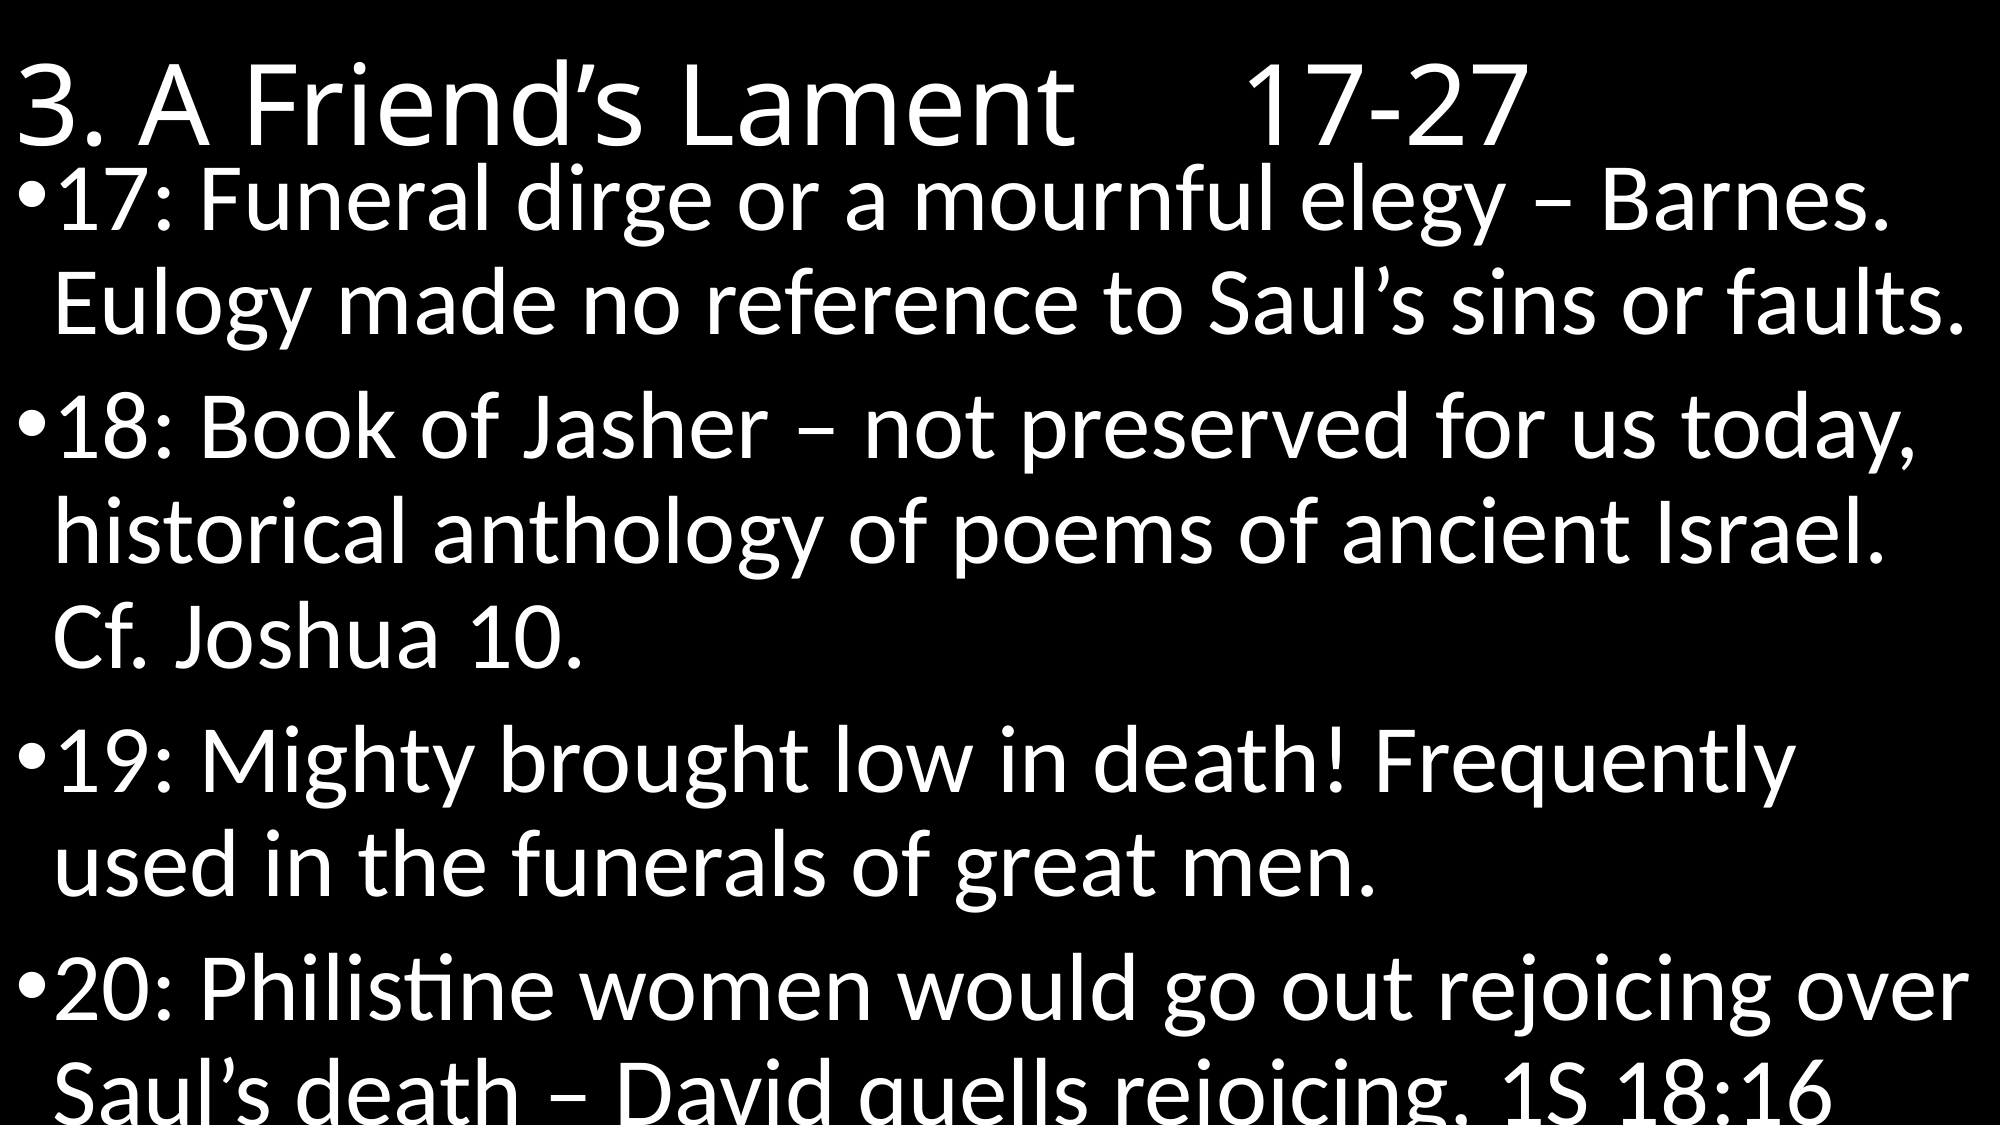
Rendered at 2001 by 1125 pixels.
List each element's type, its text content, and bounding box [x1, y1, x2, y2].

title 3. A Friend’s Lament 17-27 [0, 0, 2000, 138]
list 17: Funeral dirge or a mournful elegy – Barnes. Eulogy made no reference to Saul’s sins or faults. 18: Book of Jasher – not preserved for us today, historical anthology of poems of ancient Israel. Cf. Joshua 10. 19: Mighty brought low in death! Frequently used in the funerals of great men. 20: Philistine women would go out rejoicing over Saul’s death – David quells rejoicing, 1S 18:16 [0, 138, 2000, 1125]
